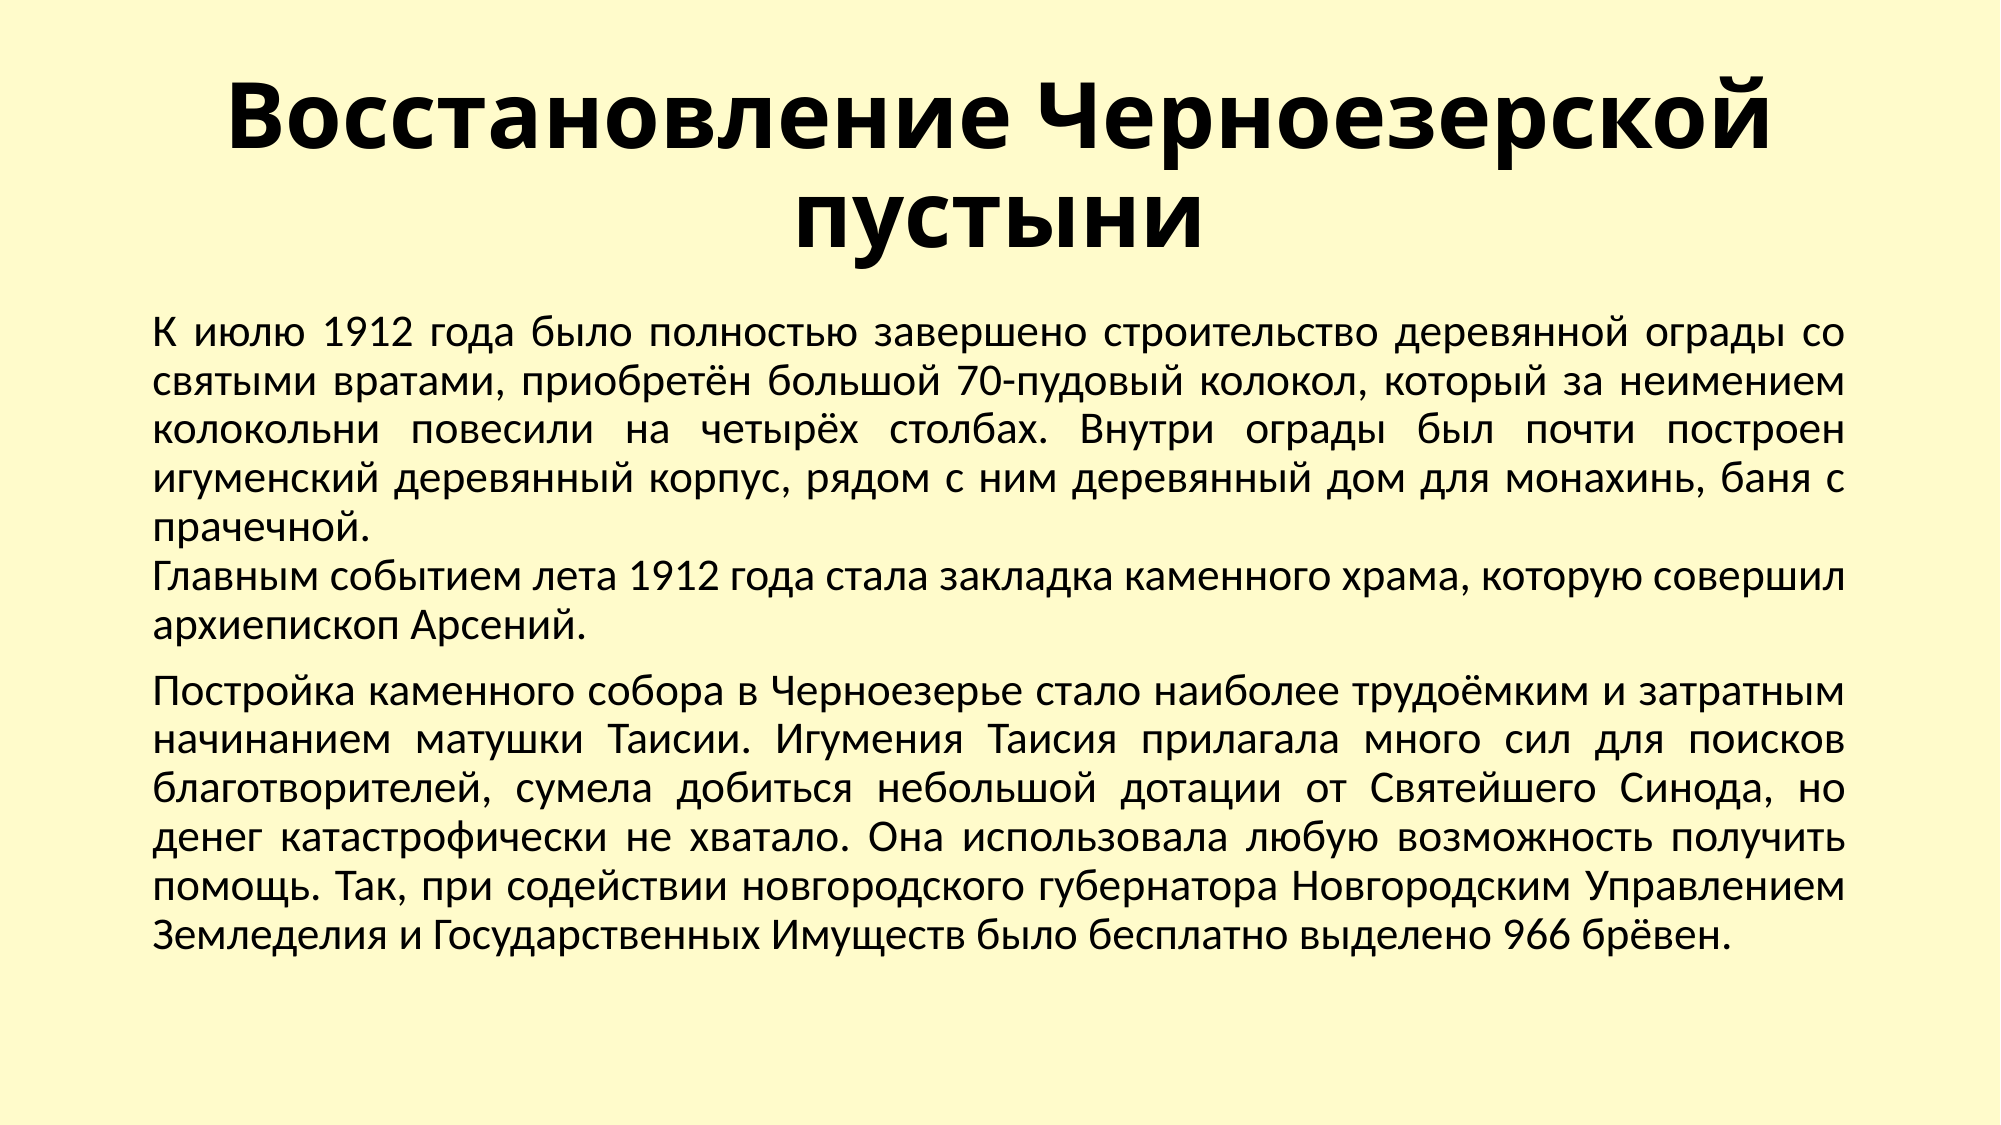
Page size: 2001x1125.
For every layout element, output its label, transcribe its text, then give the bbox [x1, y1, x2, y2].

list К июлю 1912 года было полностью завершено строительство деревянной ограды со святыми вратами, приобретён большой 70-пудовый колокол, который за неимением колокольни повесили на четырёх столбах. Внутри ограды был почти построен игуменский деревянный корпус, рядом с ним деревянный дом для монахинь, баня с прачечной. Главным событием лета 1912 года стала закладка каменного храма, которую совершил архиепископ Арсений. Постройка каменного собора в Черноезерье стало наиболее трудоёмким и затратным начинанием матушки Таисии. Игумения Таисия прилагала много сил для поисков благотворителей, сумела добиться небольшой дотации от Святейшего Синода, но денег катастрофически не хватало. Она использовала любую возможность получить помощь. Так, при содействии новгородского губернатора Новгородским Управлением Земледелия и Государственных Имуществ было бесплатно выделено 966 брёвен. [137, 299, 1863, 1014]
title Восстановление Черноезерской пустыни [137, 59, 1863, 278]
